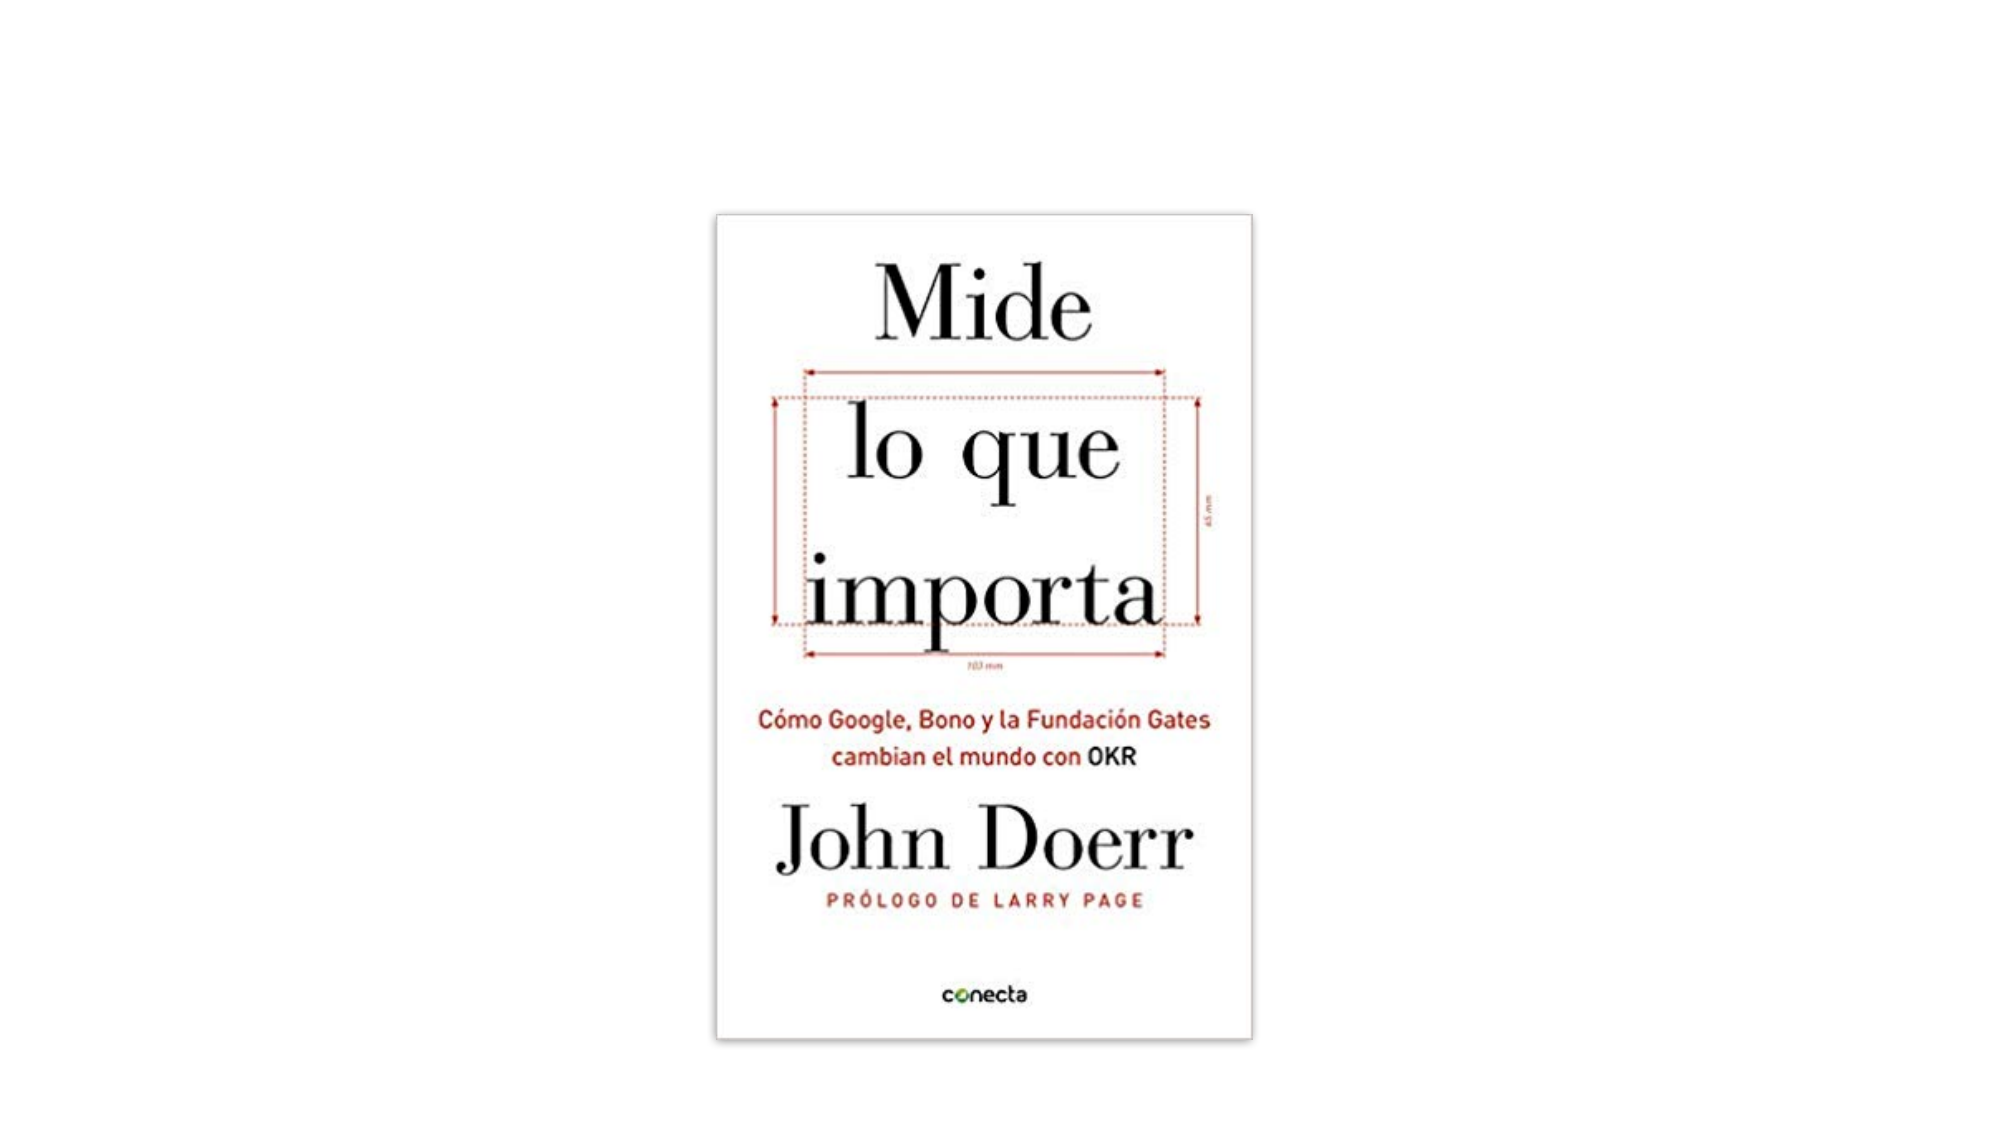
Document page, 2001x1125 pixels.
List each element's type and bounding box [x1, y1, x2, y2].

picture [716, 214, 1253, 1040]
